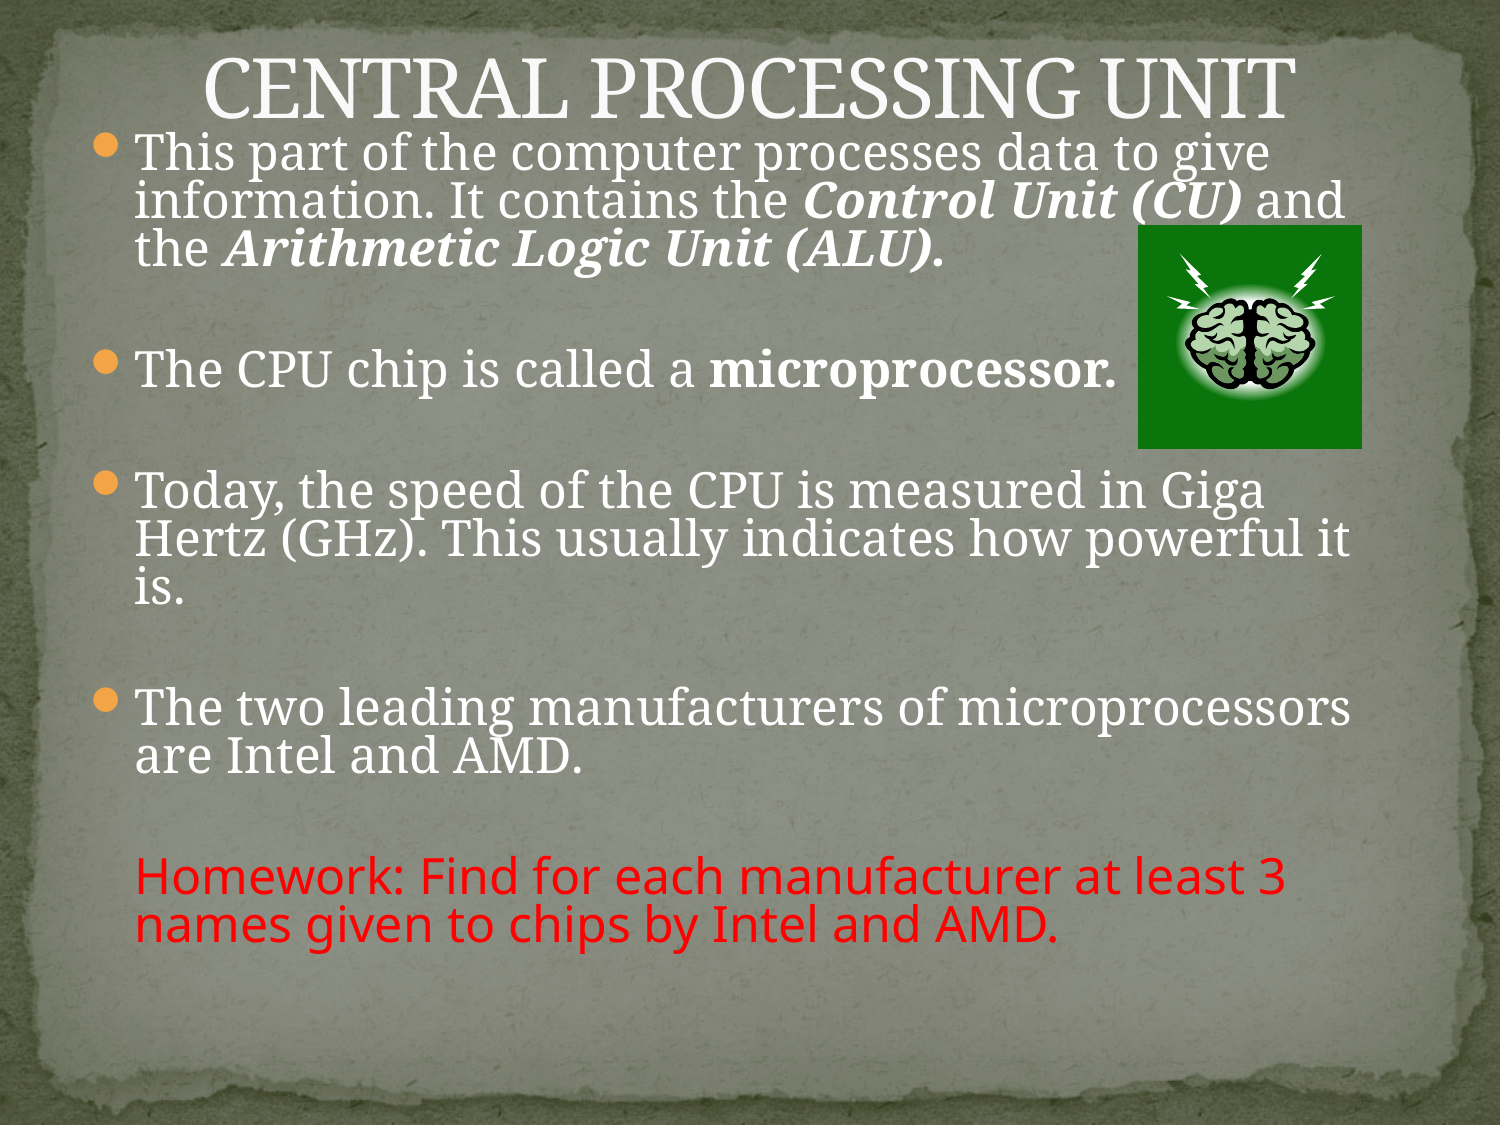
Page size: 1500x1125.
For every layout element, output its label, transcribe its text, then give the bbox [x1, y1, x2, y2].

list This part of the computer processes data to give information. It contains the Control Unit (CU) and the Arithmetic Logic Unit (ALU). The CPU chip is called a microprocessor. Today, the speed of the CPU is measured in Giga Hertz (GHz). This usually indicates how powerful it is. The two leading manufacturers of microprocessors are Intel and AMD. Homework: Find for each manufacturer at least 3 names given to chips by Intel and AMD. [75, 125, 1425, 1125]
title CENTRAL PROCESSING UNIT [74, 0, 1425, 150]
picture [1139, 226, 1362, 449]
